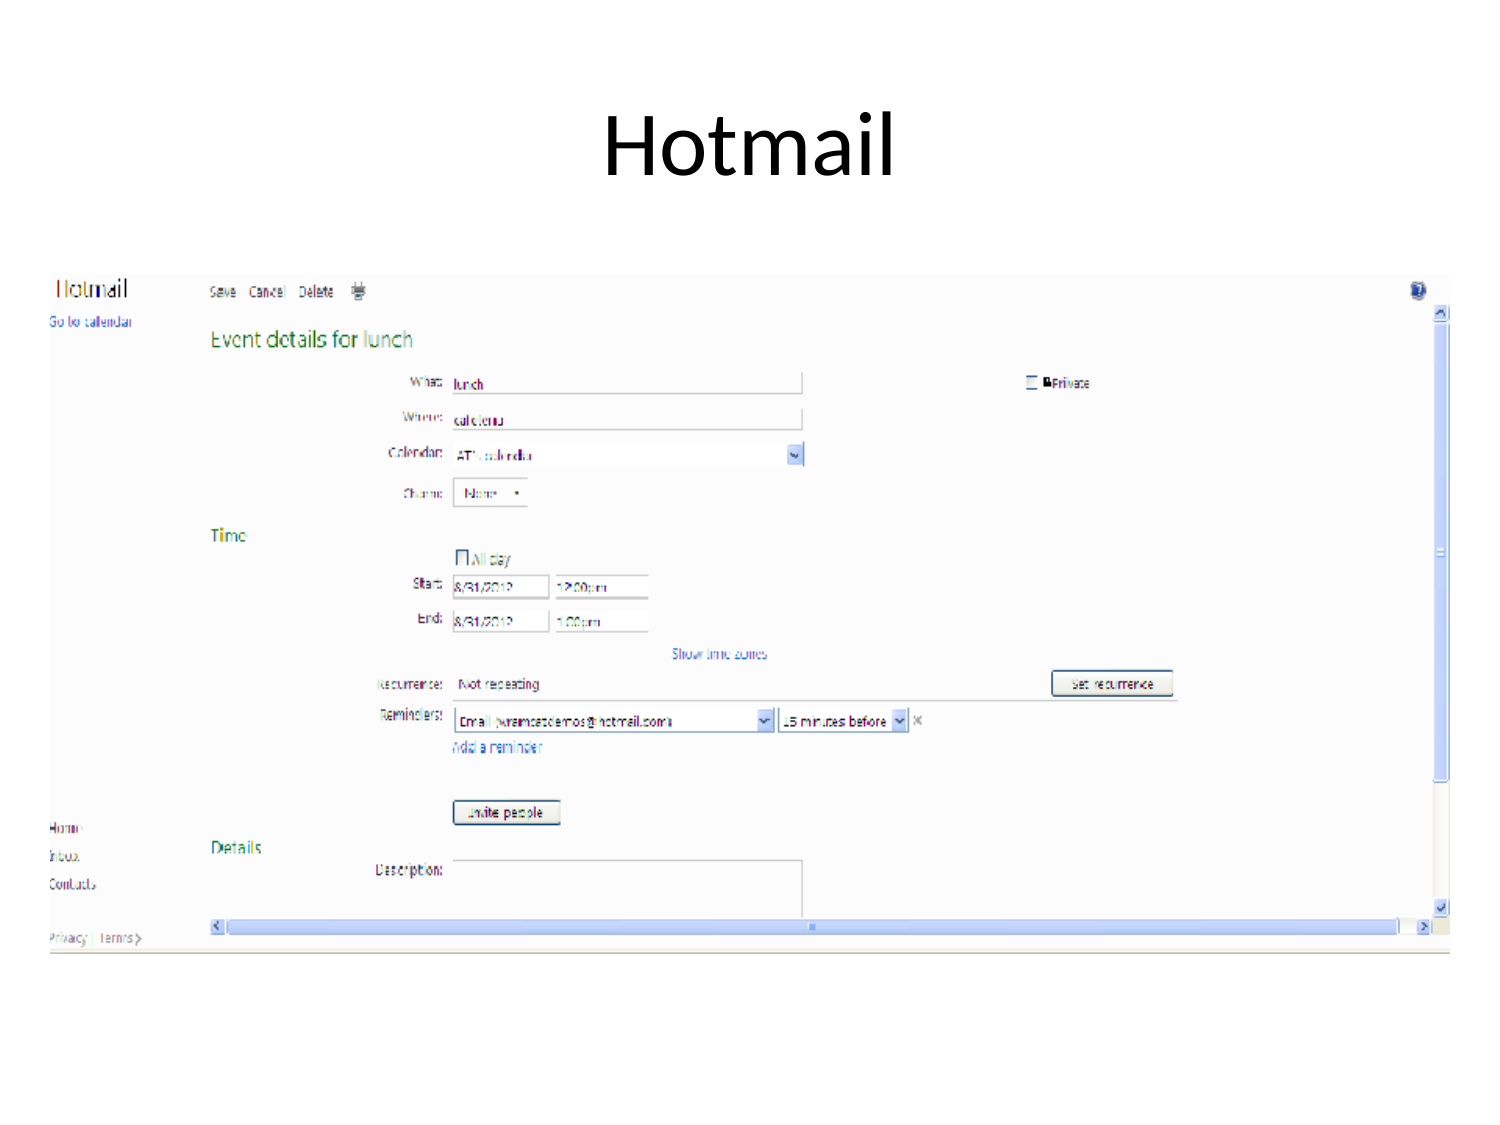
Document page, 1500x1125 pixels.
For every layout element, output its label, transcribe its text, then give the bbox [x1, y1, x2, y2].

picture [49, 274, 1451, 954]
title Hotmail [75, 45, 1425, 233]
